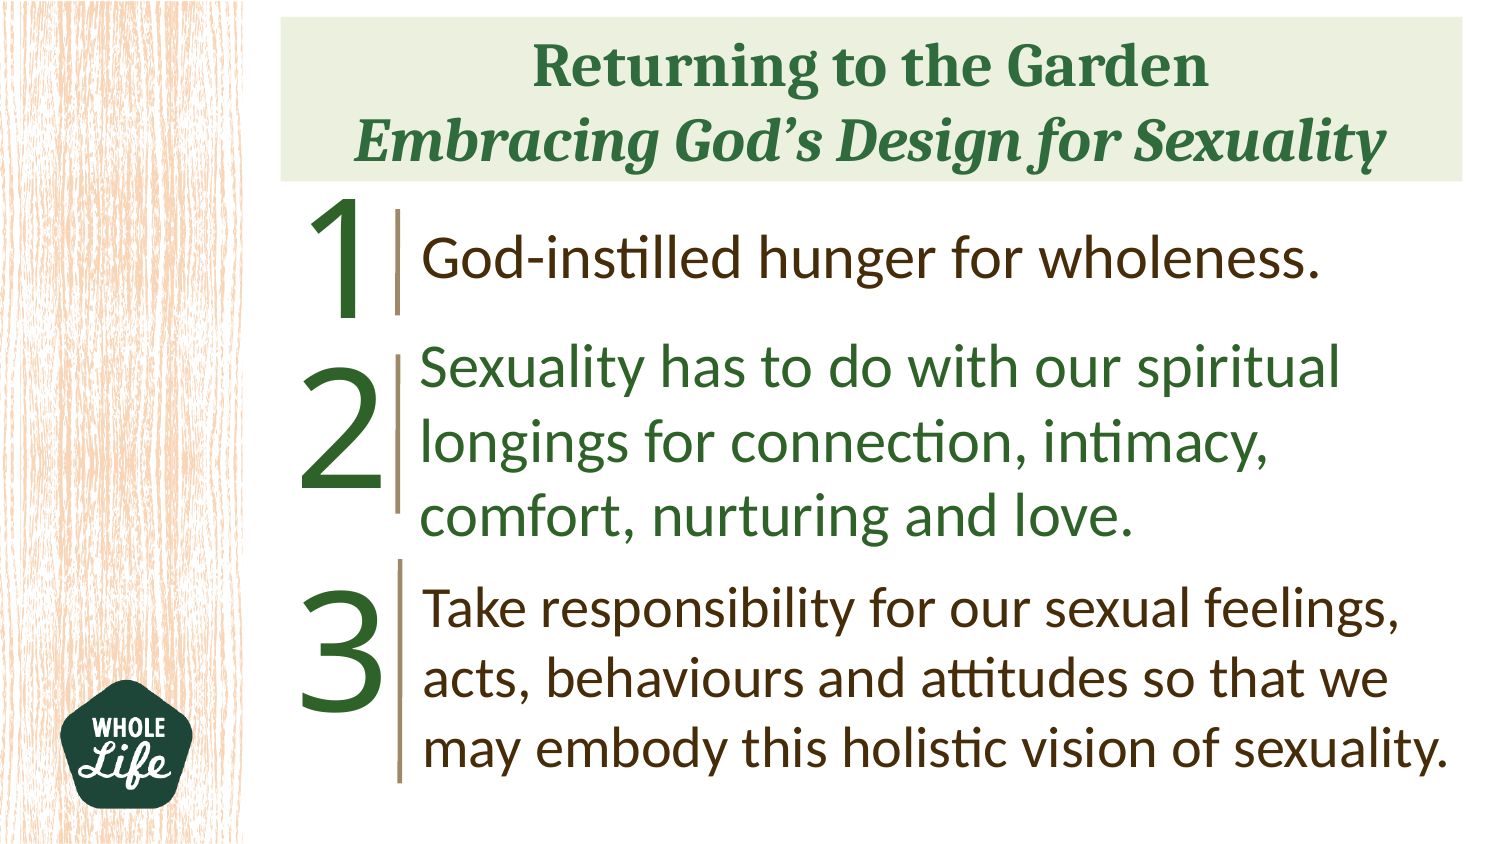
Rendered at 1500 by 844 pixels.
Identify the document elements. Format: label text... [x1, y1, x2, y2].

picture [0, 0, 253, 844]
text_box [281, 144, 1481, 363]
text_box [280, 537, 1497, 844]
text_box Returning to the Garden Embracing God’s Design for Sexuality [280, 16, 1463, 144]
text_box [279, 314, 1427, 536]
